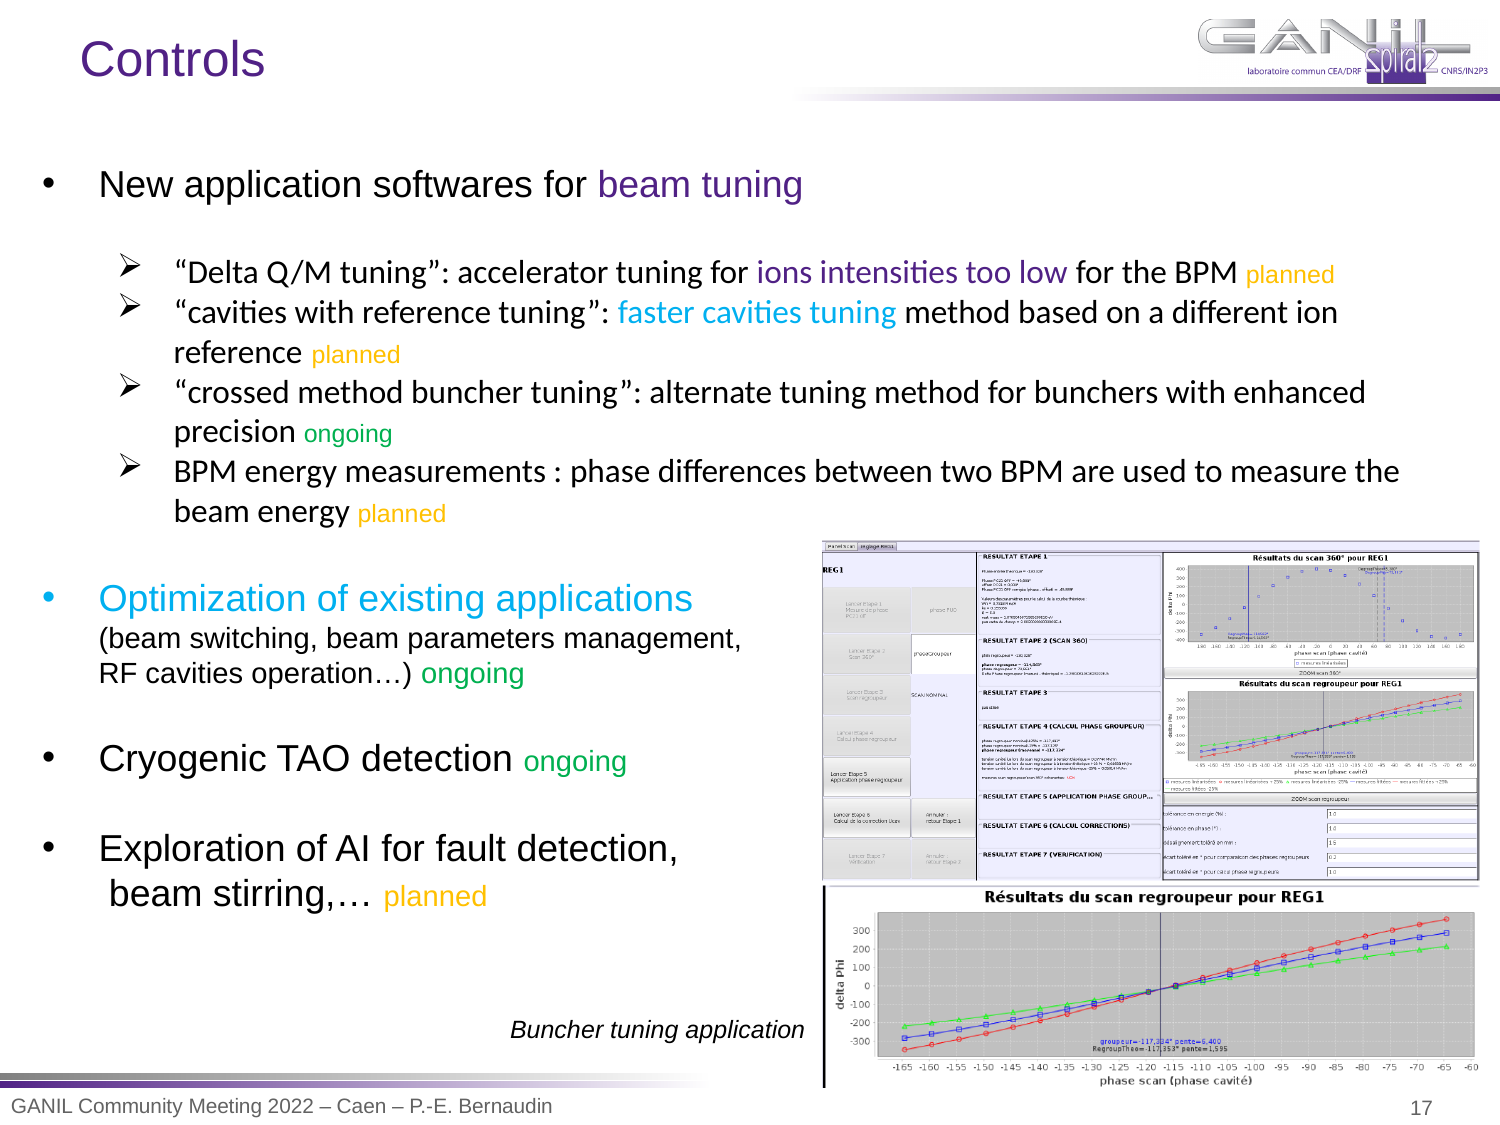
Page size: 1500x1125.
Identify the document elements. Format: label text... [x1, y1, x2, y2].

text_box Buncher tuning application [439, 1006, 813, 1052]
text_box New application softwares for beam tuning “Delta Q/M tuning”: accelerator tuning for ions intensities too low for the BPM planned “cavities with reference tuning”: faster cavities tuning method based on a different ion reference planned “crossed method buncher tuning”: alternate tuning method for bunchers with enhanced precision ongoing BPM energy measurements : phase differences between two BPM are used to measure the beam energy planned Optimization of existing applications (beam switching, beam parameters management, RF cavities operation…) ongoing Cryogenic TAO detection ongoing Exploration of AI for fault detection, beam stirring,… planned [27, 152, 1441, 922]
text_box GANIL Community Meeting 2022 – Caen – P.-E. Bernaudin [0, 1084, 568, 1125]
picture [1198, 19, 1488, 84]
picture [818, 538, 1484, 1088]
text_box Controls [64, 18, 1128, 94]
text_box 17 [1395, 1087, 1500, 1125]
